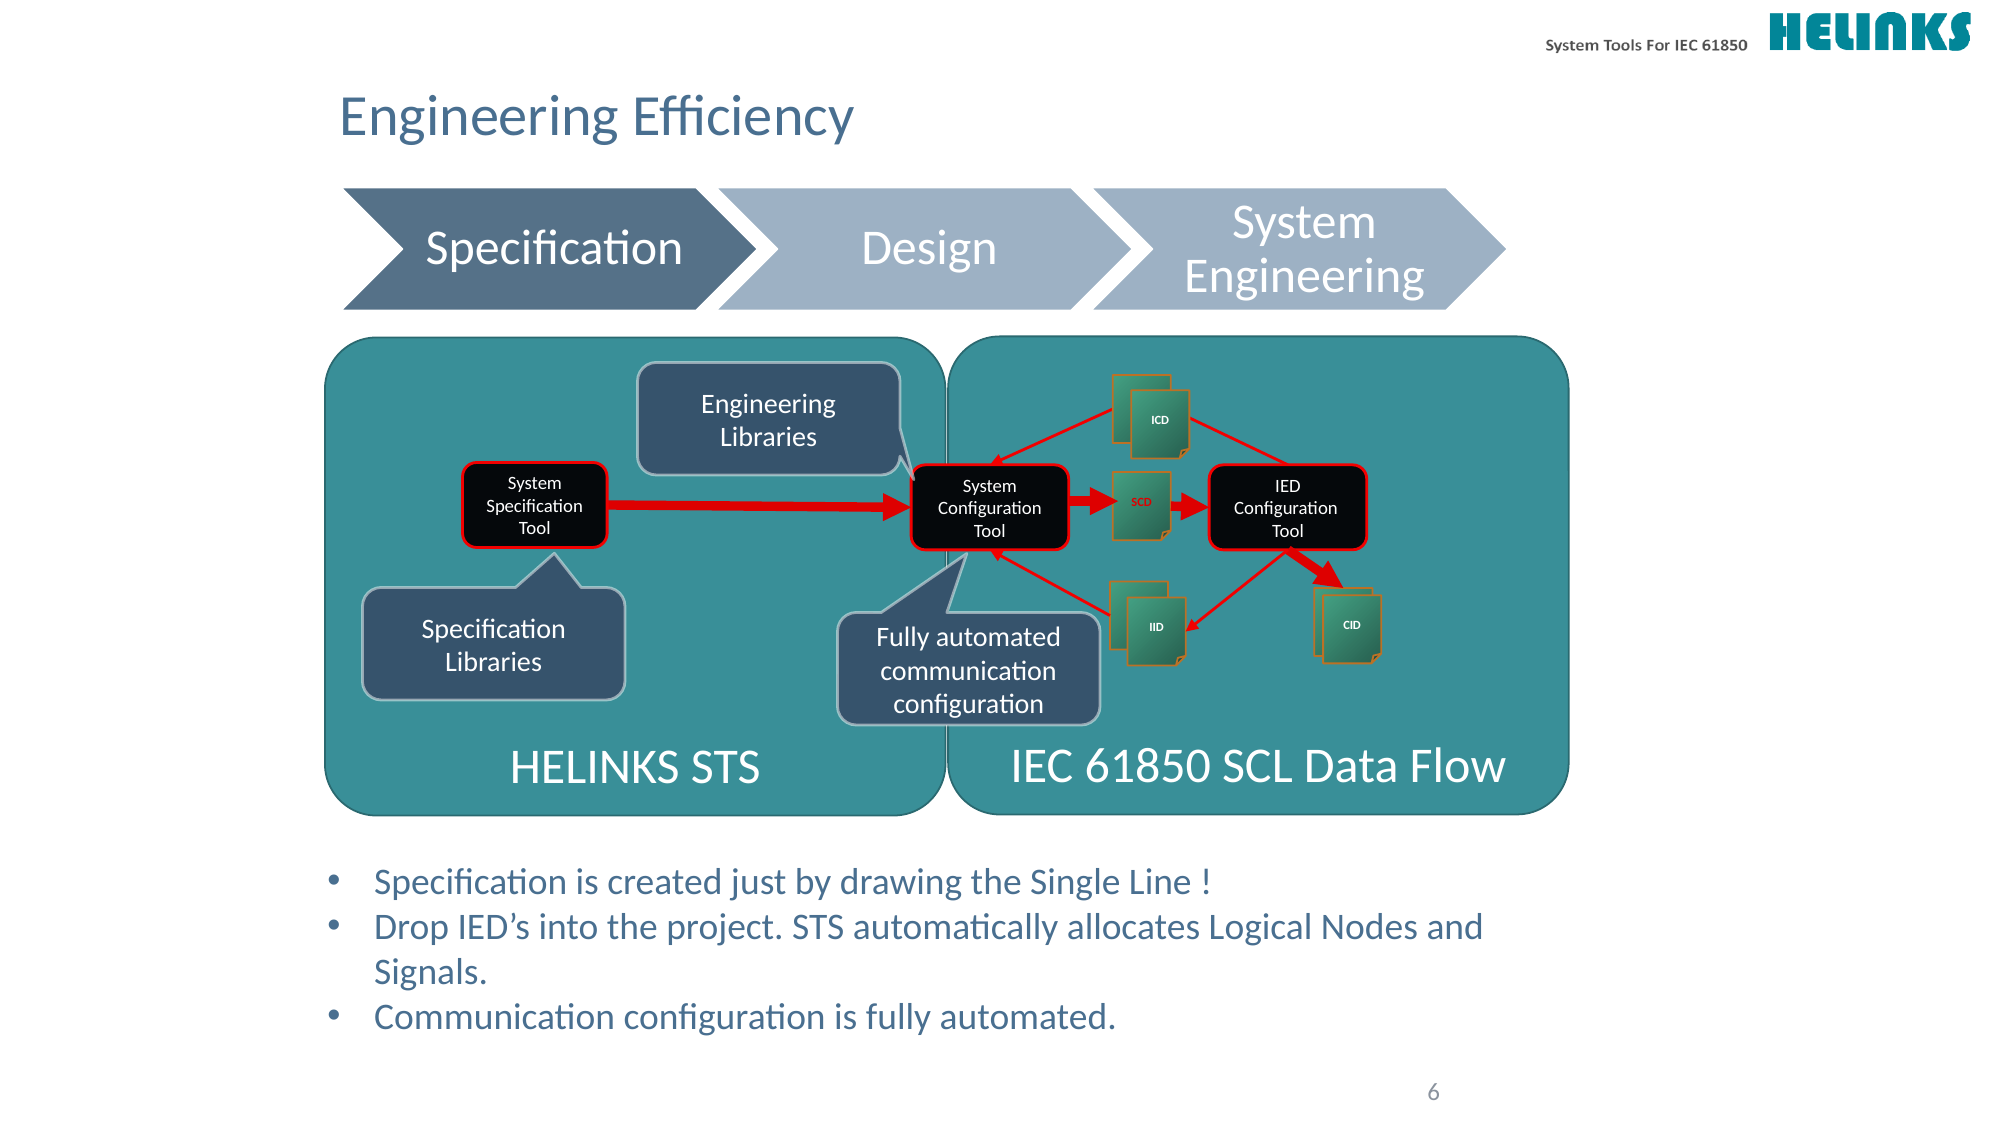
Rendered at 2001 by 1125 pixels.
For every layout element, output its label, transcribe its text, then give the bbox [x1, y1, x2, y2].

text_box Fully automated communication configuration [836, 666, 1102, 727]
slide_number 6 [1412, 1052, 1488, 1113]
text_box IEC 61850 SCL Data Flow [947, 335, 1570, 816]
title Engineering Efficiency [324, 75, 1495, 159]
text_box Specification Libraries [361, 551, 627, 702]
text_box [606, 374, 1382, 666]
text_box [340, 187, 1509, 311]
text_box Engineering Libraries [637, 361, 900, 374]
picture [1472, 5, 1977, 57]
text_box System Specification Tool [461, 461, 606, 549]
text_box HELINKS STS [324, 336, 947, 817]
text_box Specification is created just by drawing the Single Line ! Drop IED’s into the project. STS automatically allocates Logical Nodes and Signals. Communication configuration is fully automated. [312, 849, 1550, 1045]
